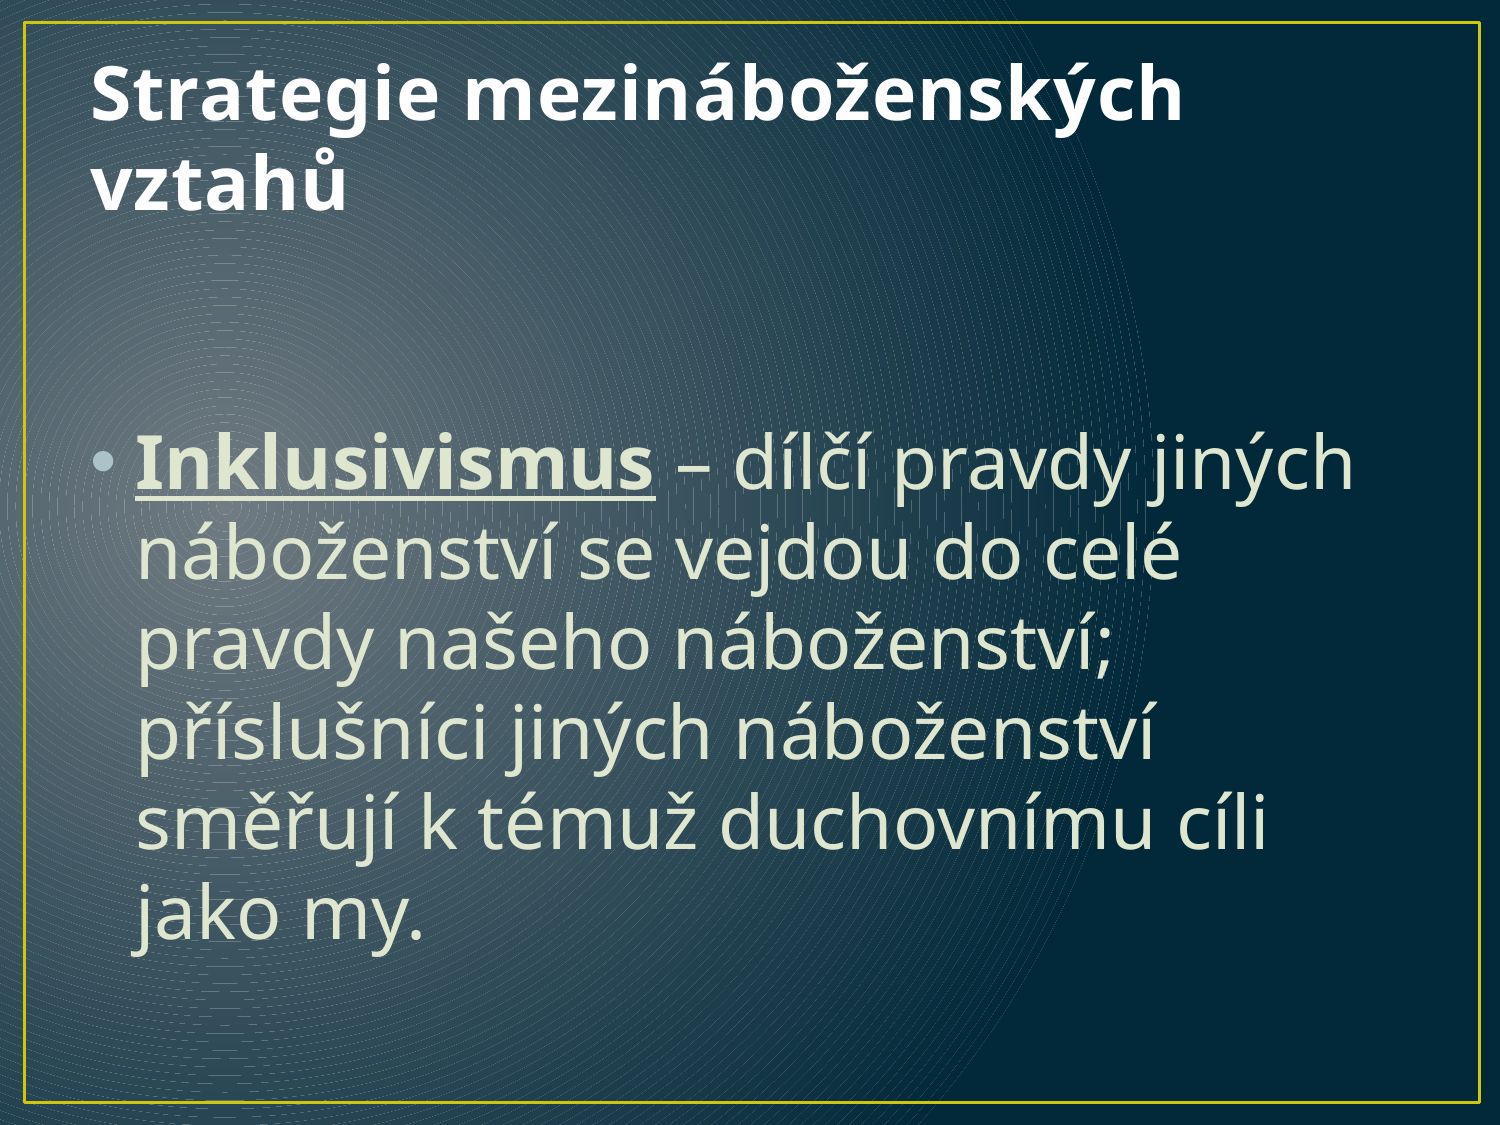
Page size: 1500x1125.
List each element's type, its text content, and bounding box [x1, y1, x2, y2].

title Strategie mezináboženských vztahů [75, 45, 1425, 233]
list Inklusivismus – dílčí pravdy jiných náboženství se vejdou do celé pravdy našeho náboženství; příslušníci jiných náboženství směřují k témuž duchovnímu cíli jako my. [75, 262, 1425, 1005]
